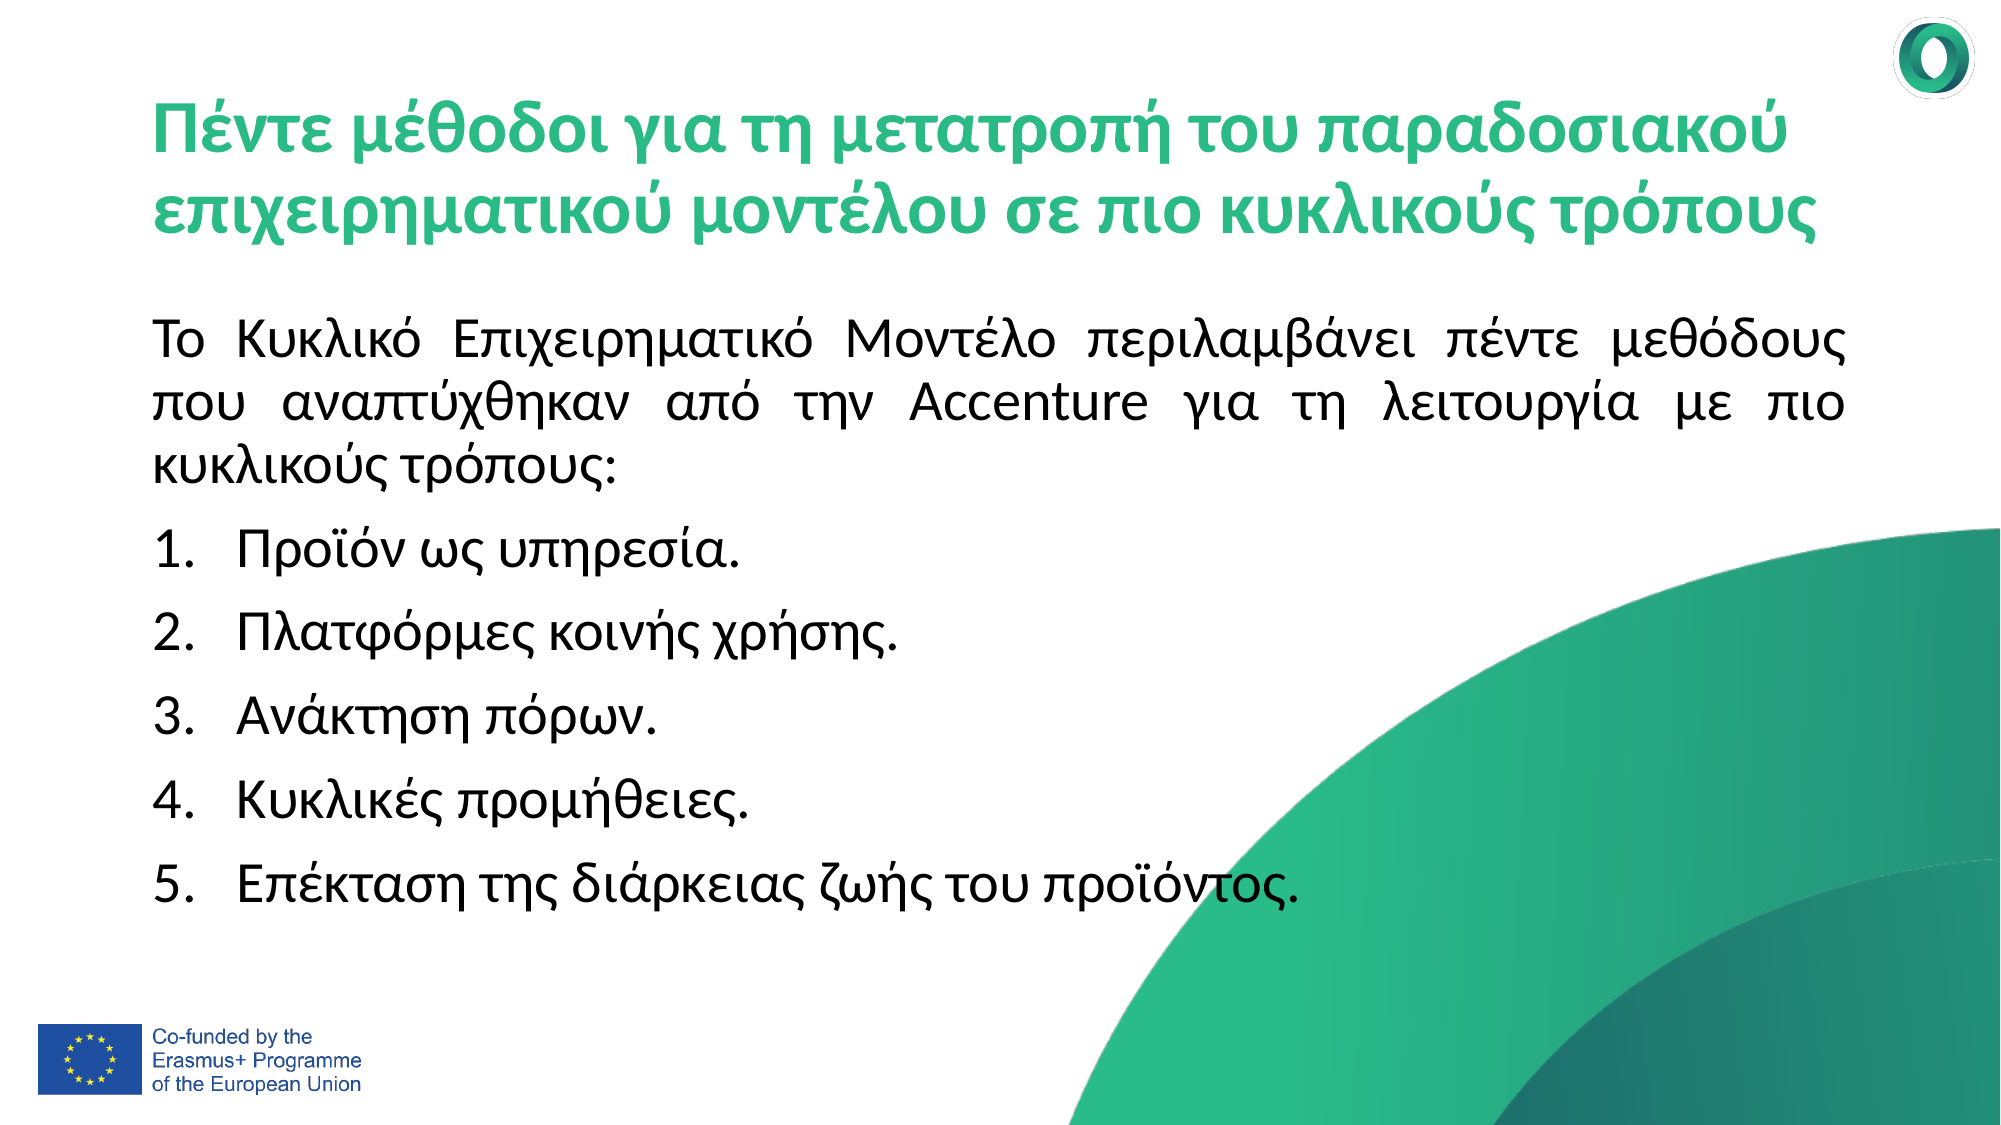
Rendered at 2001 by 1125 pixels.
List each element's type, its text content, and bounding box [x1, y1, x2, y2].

picture [38, 1023, 361, 1095]
text_box [0, 1015, 377, 1103]
list Το Κυκλικό Επιχειρηματικό Μοντέλο περιλαμβάνει πέντε μεθόδους που αναπτύχθηκαν από την Accenture για τη λειτουργία με πιο κυκλικούς τρόπους: Προϊόν ως υπηρεσία. Πλατφόρμες κοινής χρήσης. Ανάκτηση πόρων. Κυκλικές προμήθειες. Επέκταση της διάρκειας ζωής του προϊόντος. [137, 299, 1863, 1014]
picture [1893, 17, 1975, 100]
picture [1003, 326, 2001, 1125]
title Πέντε μέθοδοι για τη μετατροπή του παραδοσιακού επιχειρηματικού μοντέλου σε πιο κυκλικούς τρόπους [137, 59, 1863, 278]
